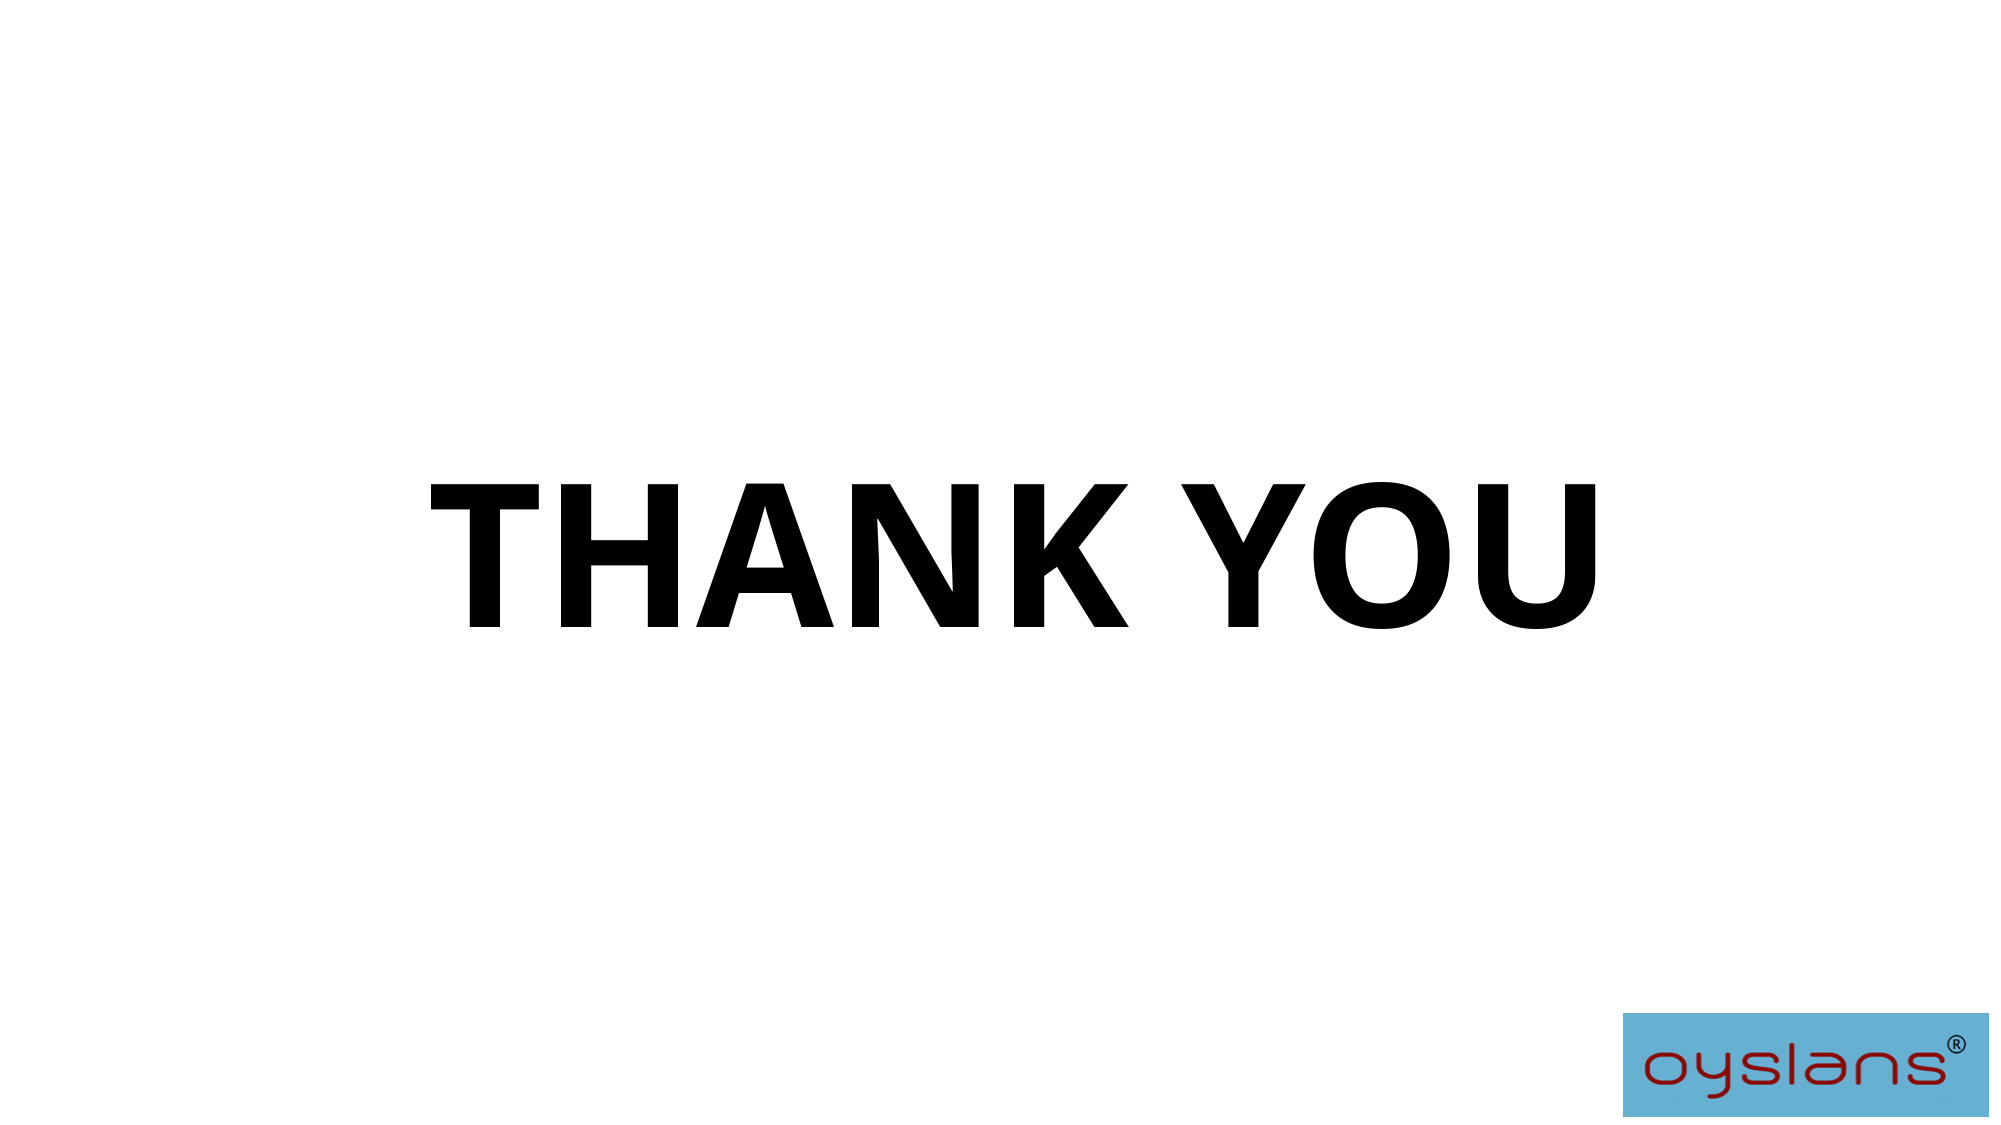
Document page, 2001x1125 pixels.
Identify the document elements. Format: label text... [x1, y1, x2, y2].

picture [1623, 1013, 1989, 1118]
title THANK YOU [157, 453, 1883, 672]
